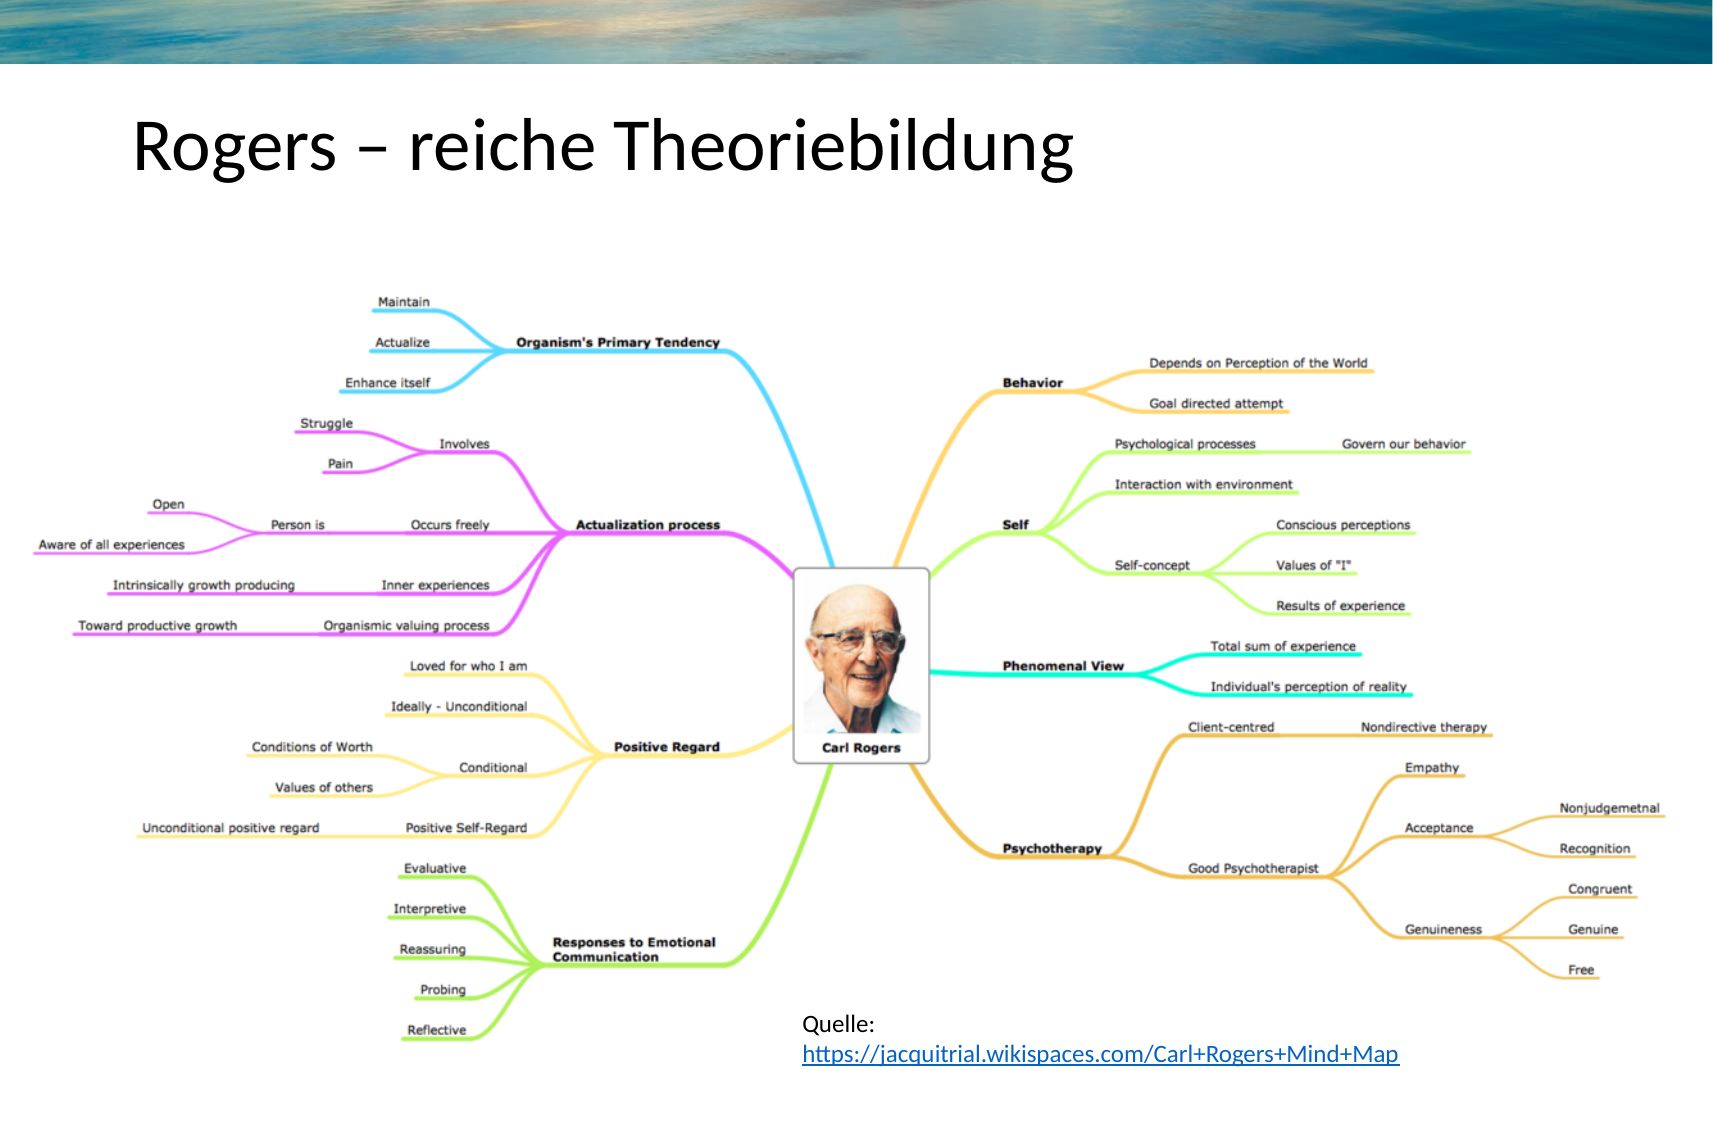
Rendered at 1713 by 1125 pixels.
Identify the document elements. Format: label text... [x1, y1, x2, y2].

picture [0, 0, 1713, 64]
picture [0, 260, 1699, 1077]
title Rogers – reiche Theoriebildung [117, 84, 1595, 209]
